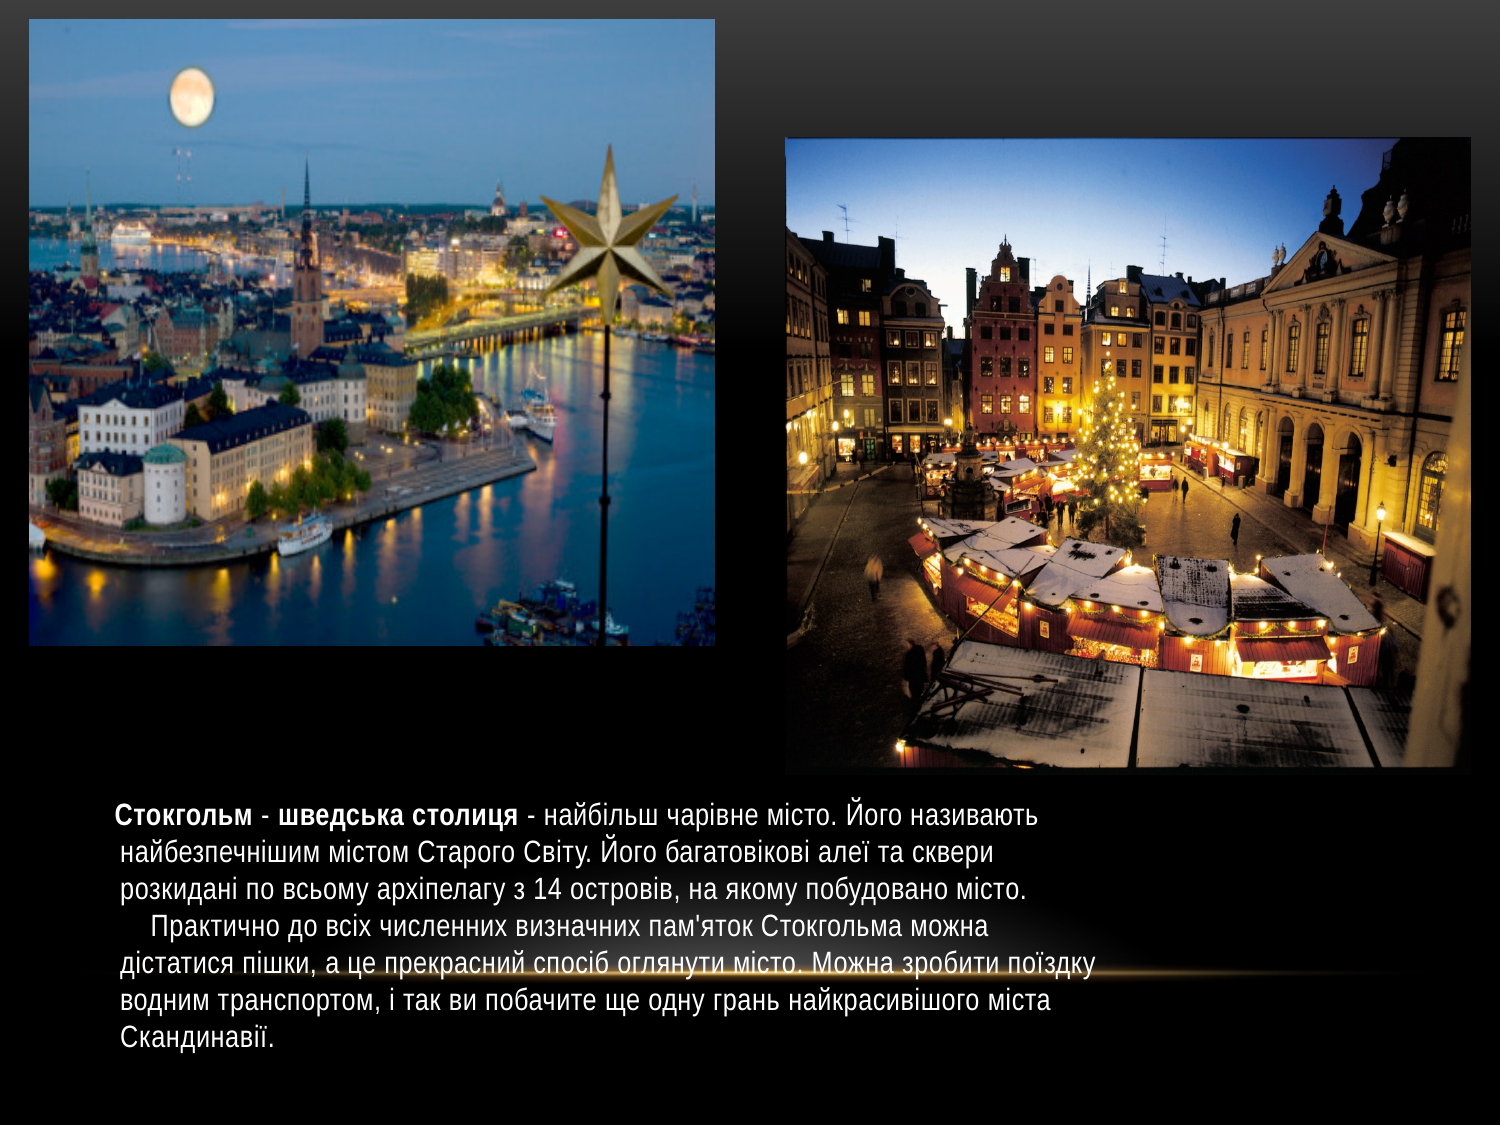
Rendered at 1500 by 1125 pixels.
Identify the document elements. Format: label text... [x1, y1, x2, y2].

list Стокгольм - шведська столиця - найбільш чарівне місто. Його називають найбезпечнішим містом Старого Світу. Його багатовікові алеї та сквери розкидані по всьому архіпелагу з 14 островів, на якому побудовано місто. Практично до всіх численних визначних пам'яток Стокгольма можна дістатися пішки, а це прекрасний спосіб оглянути місто. Можна зробити поїздку водним транспортом, і так ви побачите ще одну грань найкрасивішого міста Скандинавії. [53, 786, 1117, 1071]
picture [0, 0, 1500, 1125]
